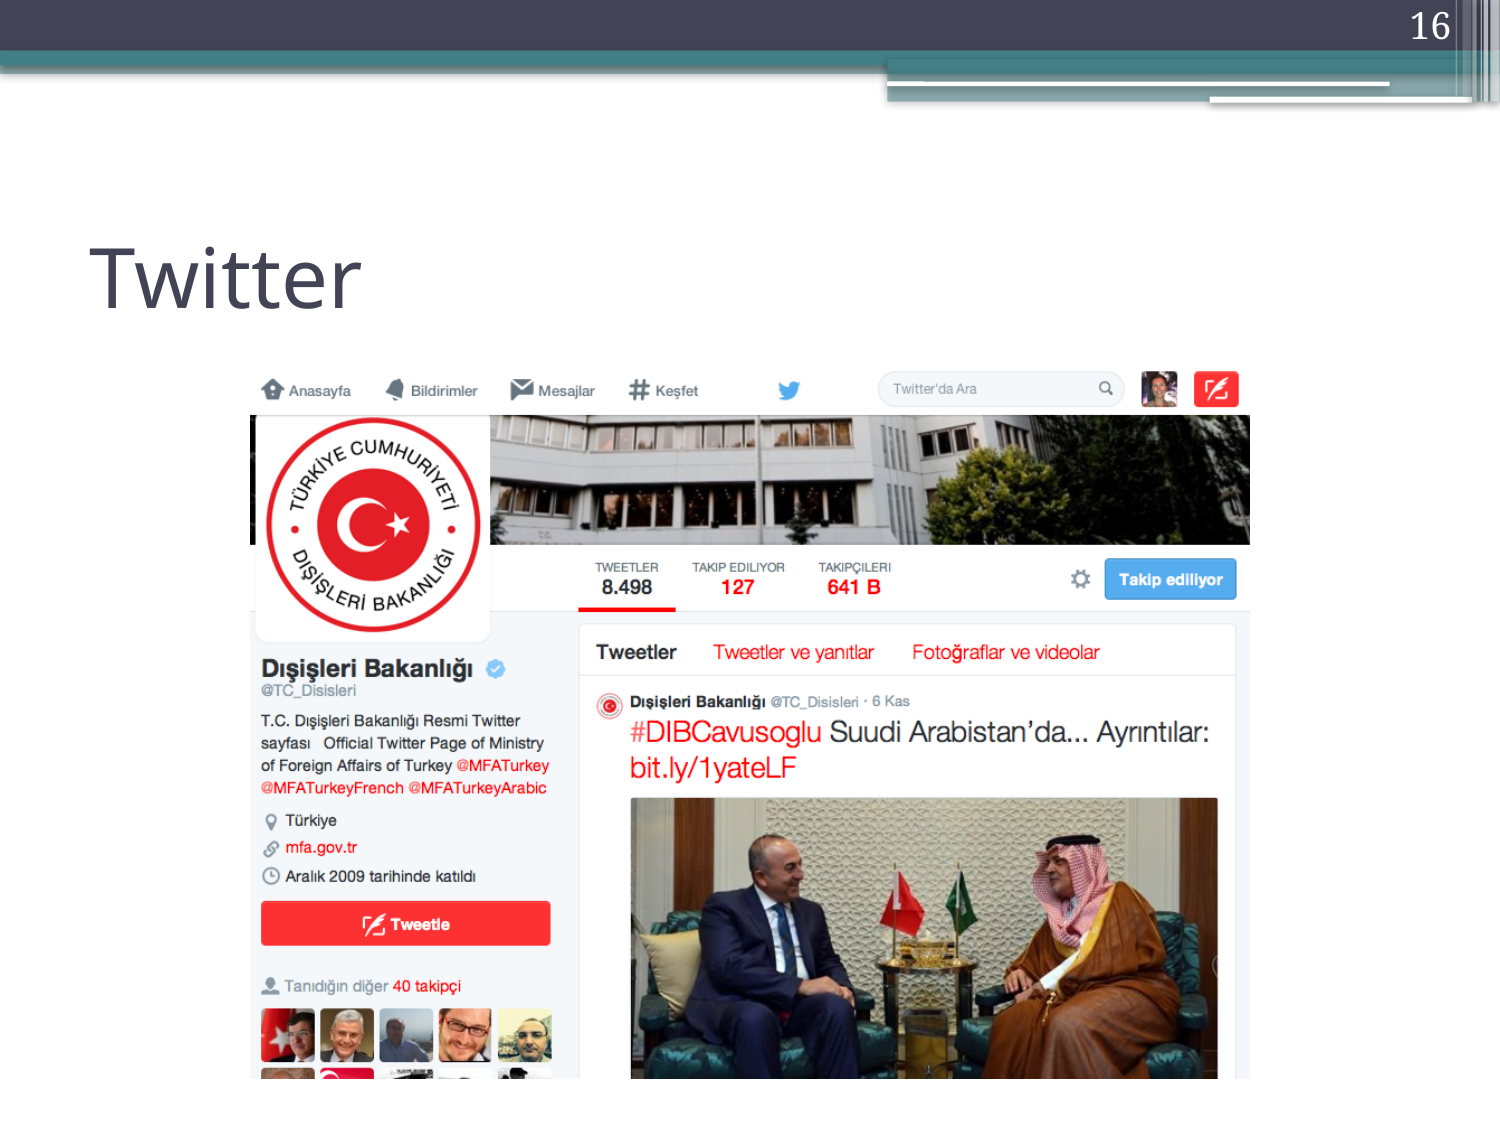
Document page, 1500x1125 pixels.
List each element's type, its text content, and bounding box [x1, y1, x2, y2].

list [74, 368, 1426, 1079]
title Twitter [75, 187, 1425, 363]
slide_number 16 [1341, 0, 1466, 61]
